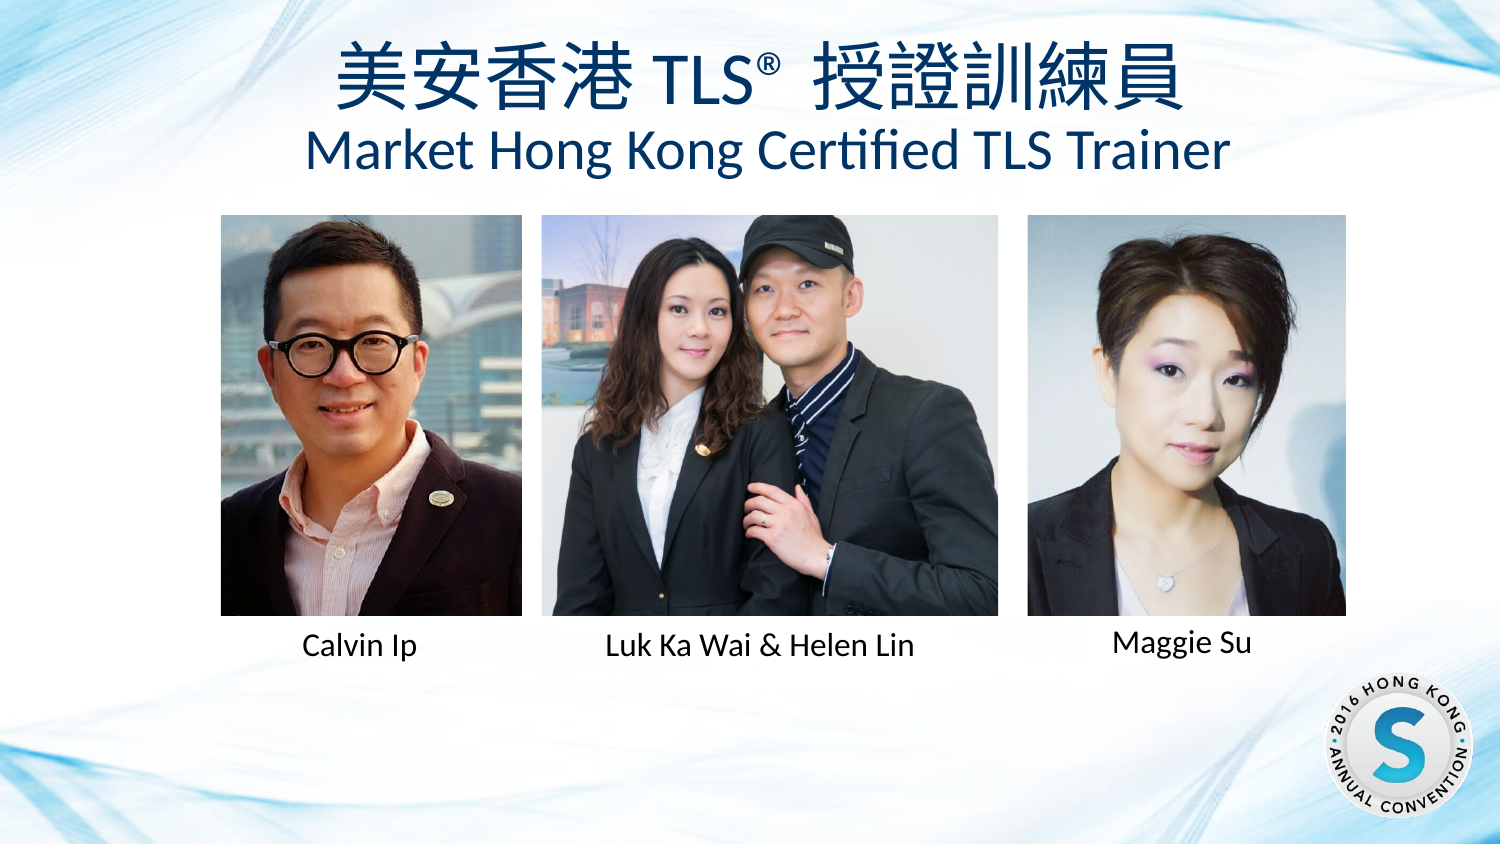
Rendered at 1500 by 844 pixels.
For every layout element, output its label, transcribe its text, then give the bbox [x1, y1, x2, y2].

text_box Market Hong Kong Certified TLS Trainer [289, 103, 1247, 189]
text_box 美安香港TLS®授證訓練員 [116, 21, 1405, 217]
text_box Maggie Su [1097, 625, 1277, 668]
text_box Calvin Ip [287, 625, 456, 671]
picture [0, 0, 1500, 844]
text_box Luk Ka Wai & Helen Lin [590, 625, 949, 671]
